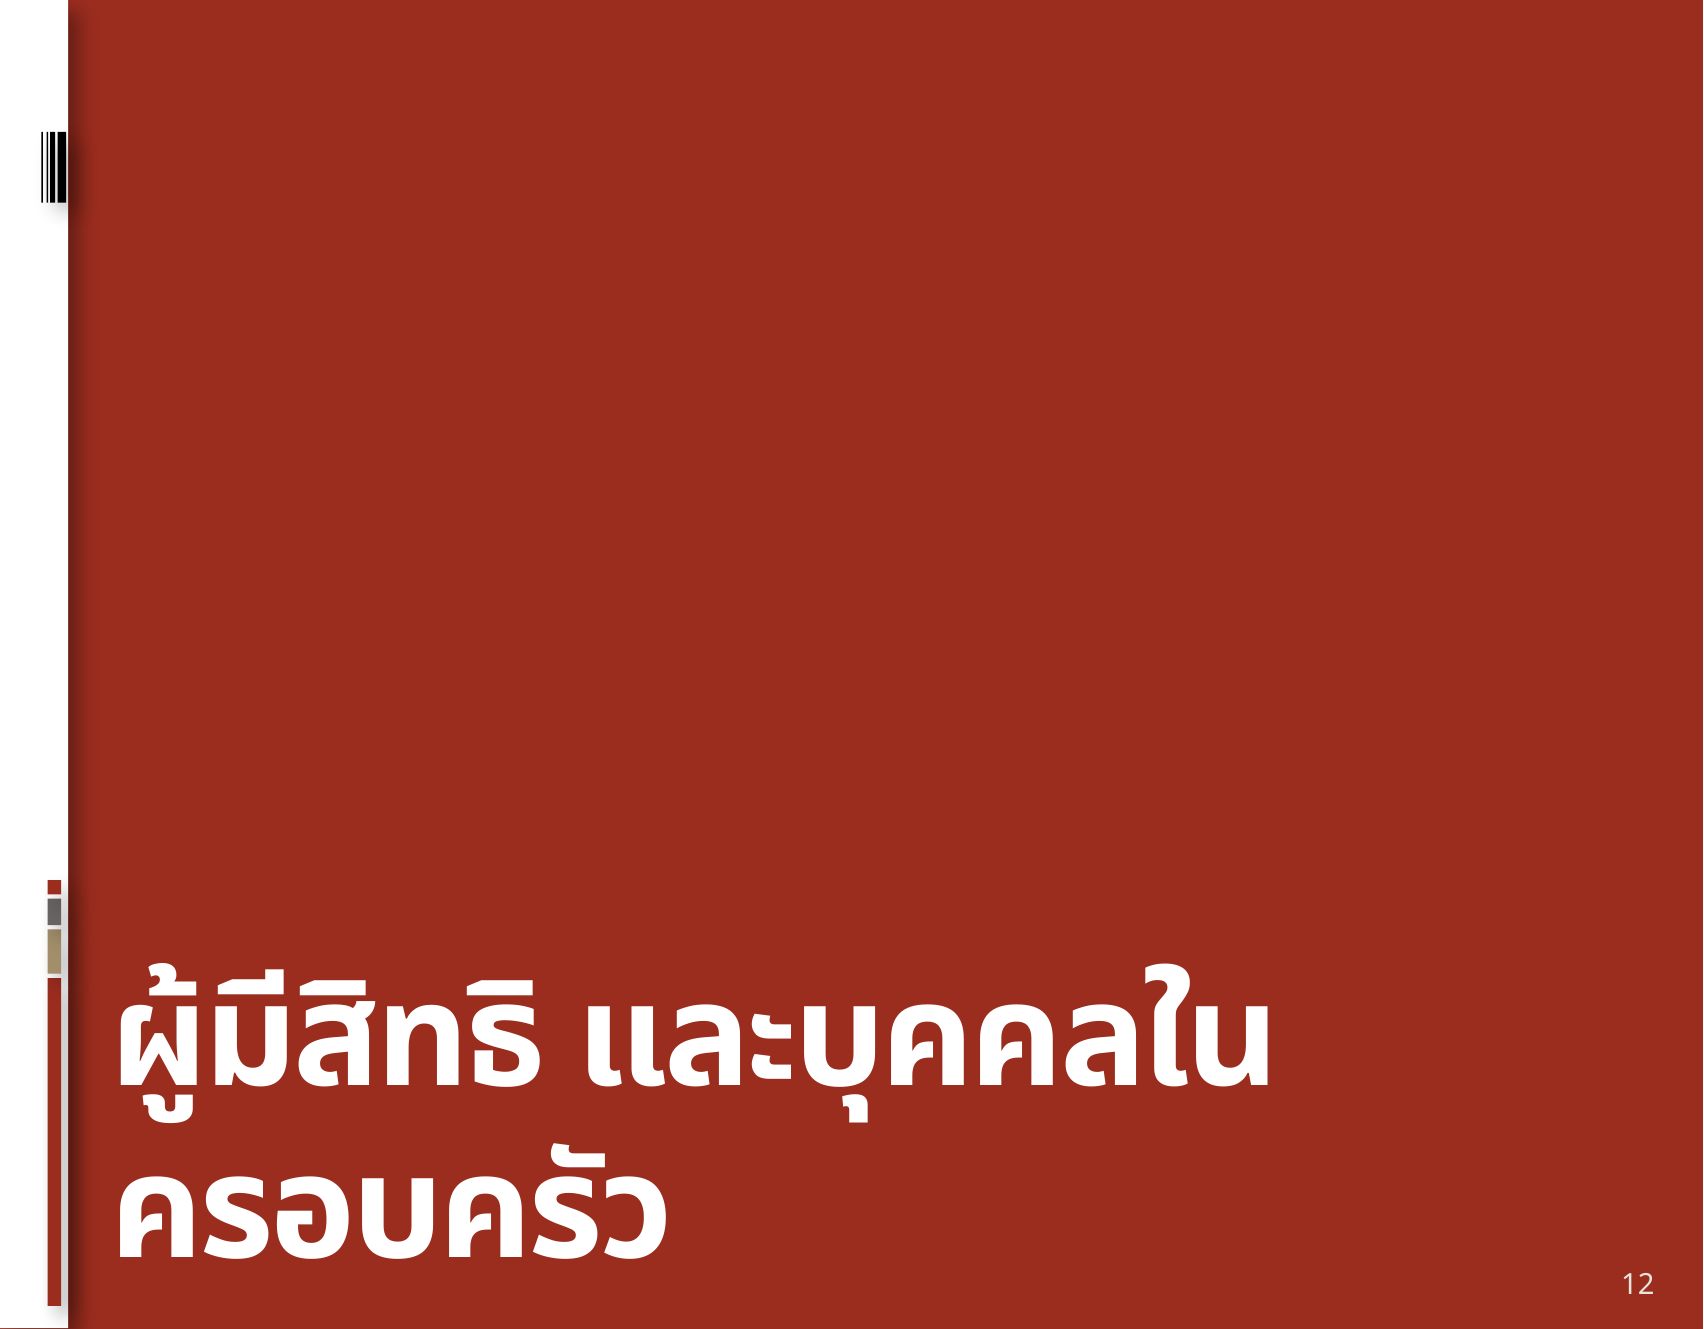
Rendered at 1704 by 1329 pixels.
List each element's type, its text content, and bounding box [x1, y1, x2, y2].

title ผู้มีสิทธิ และบุคคลในครอบครัว [93, 1135, 1541, 1296]
slide_number 12 [1603, 1243, 1690, 1315]
